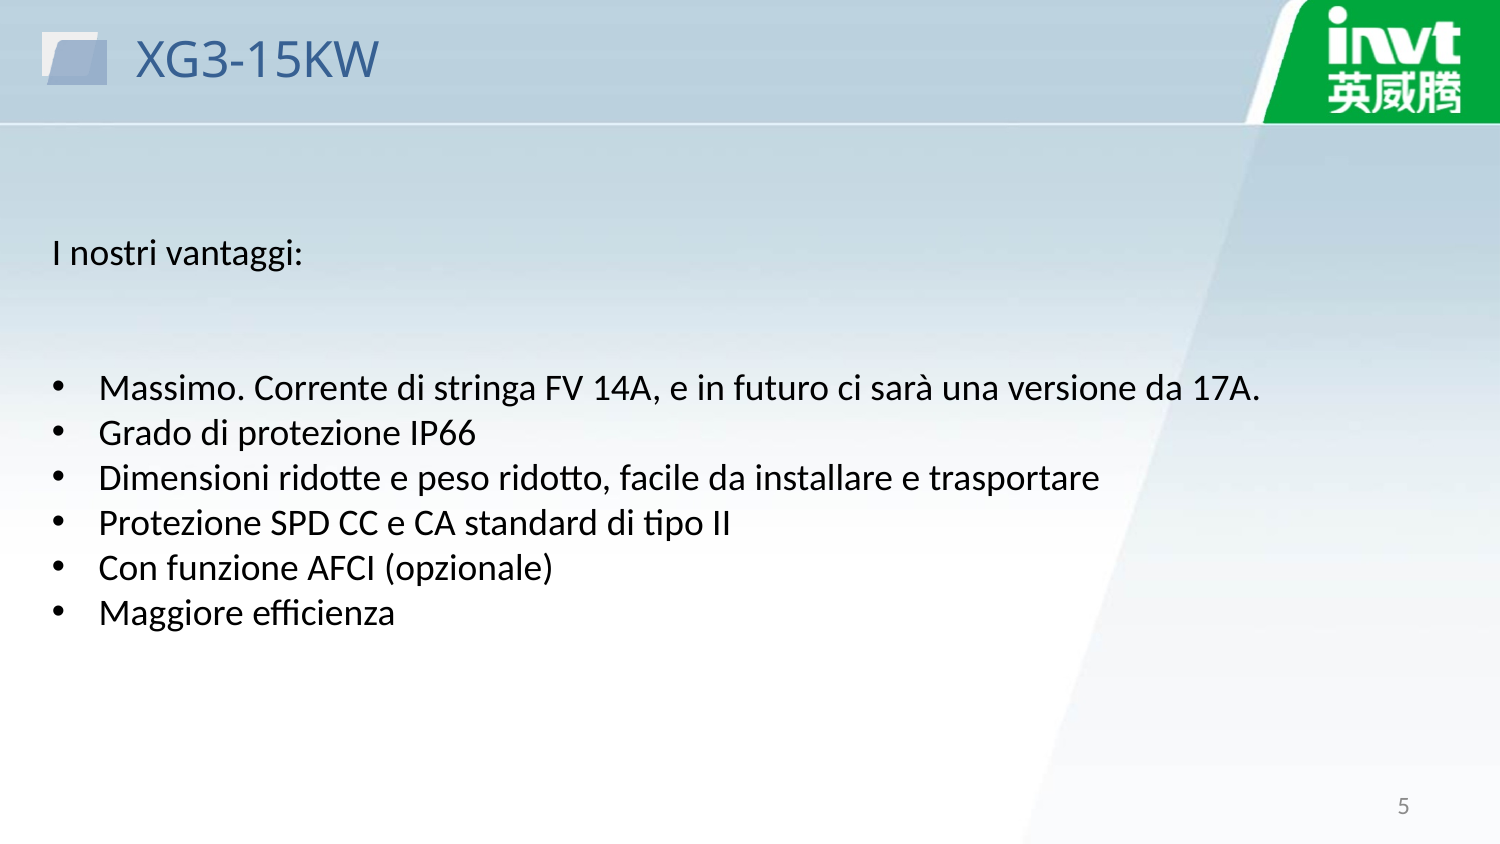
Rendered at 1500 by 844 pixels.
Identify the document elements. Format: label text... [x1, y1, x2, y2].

text_box XG3-15KW [121, 20, 748, 95]
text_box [41, 31, 107, 85]
picture [0, 0, 1500, 844]
text_box I nostri vantaggi: Massimo. Corrente di stringa FV 14A, e in futuro ci sarà una versione da 17A. Grado di protezione IP66 Dimensioni ridotte e peso ridotto, facile da installare e trasportare Protezione SPD CC e CA standard di tipo II Con funzione AFCI (opzionale) Maggiore efficienza [37, 220, 1371, 641]
slide_number 5 [1074, 782, 1425, 828]
